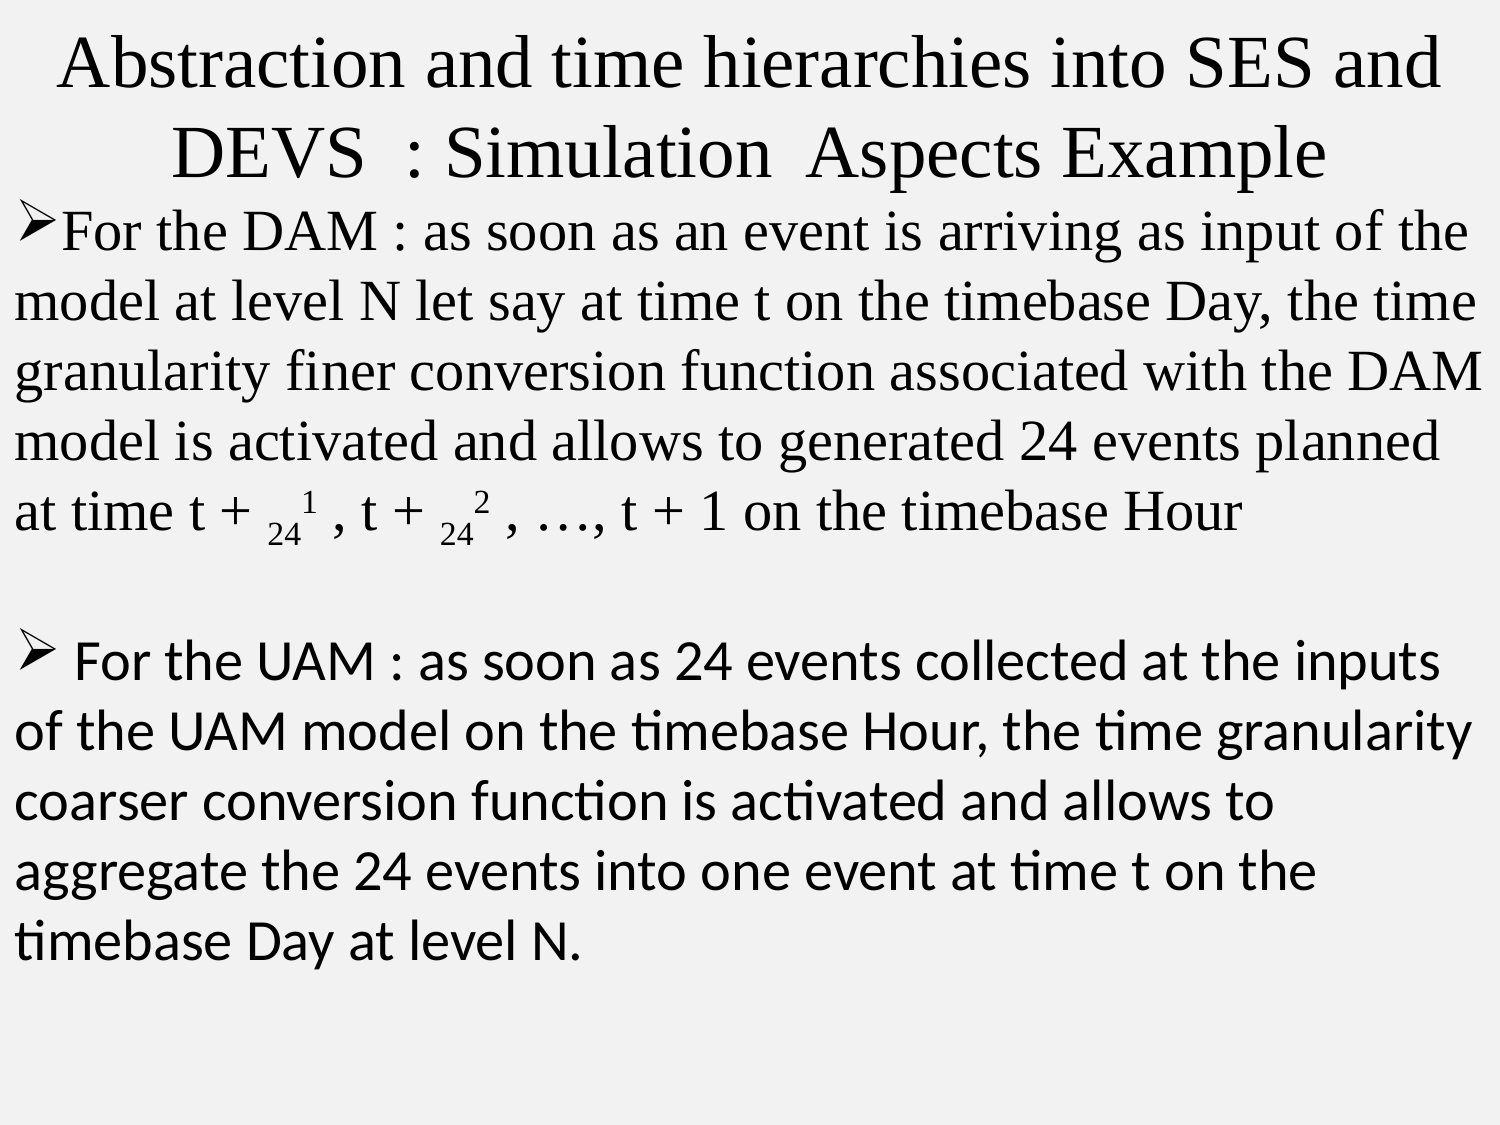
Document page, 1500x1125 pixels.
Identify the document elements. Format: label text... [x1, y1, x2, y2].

text_box Abstraction and time hierarchies into SES and DEVS : Simulation Aspects Example For the DAM : as soon as an event is arriving as input of the model at level N let say at time t on the timebase Day, the time granularity finer conversion function associated with the DAM model is activated and allows to generated 24 events planned at time t + 241 , t + 242 , …, t + 1 on the timebase Hour For the UAM : as soon as 24 events collected at the inputs of the UAM model on the timebase Hour, the time granularity coarser conversion function is activated and allows to aggregate the 24 events into one event at time t on the timebase Day at level N. [0, 0, 1500, 980]
